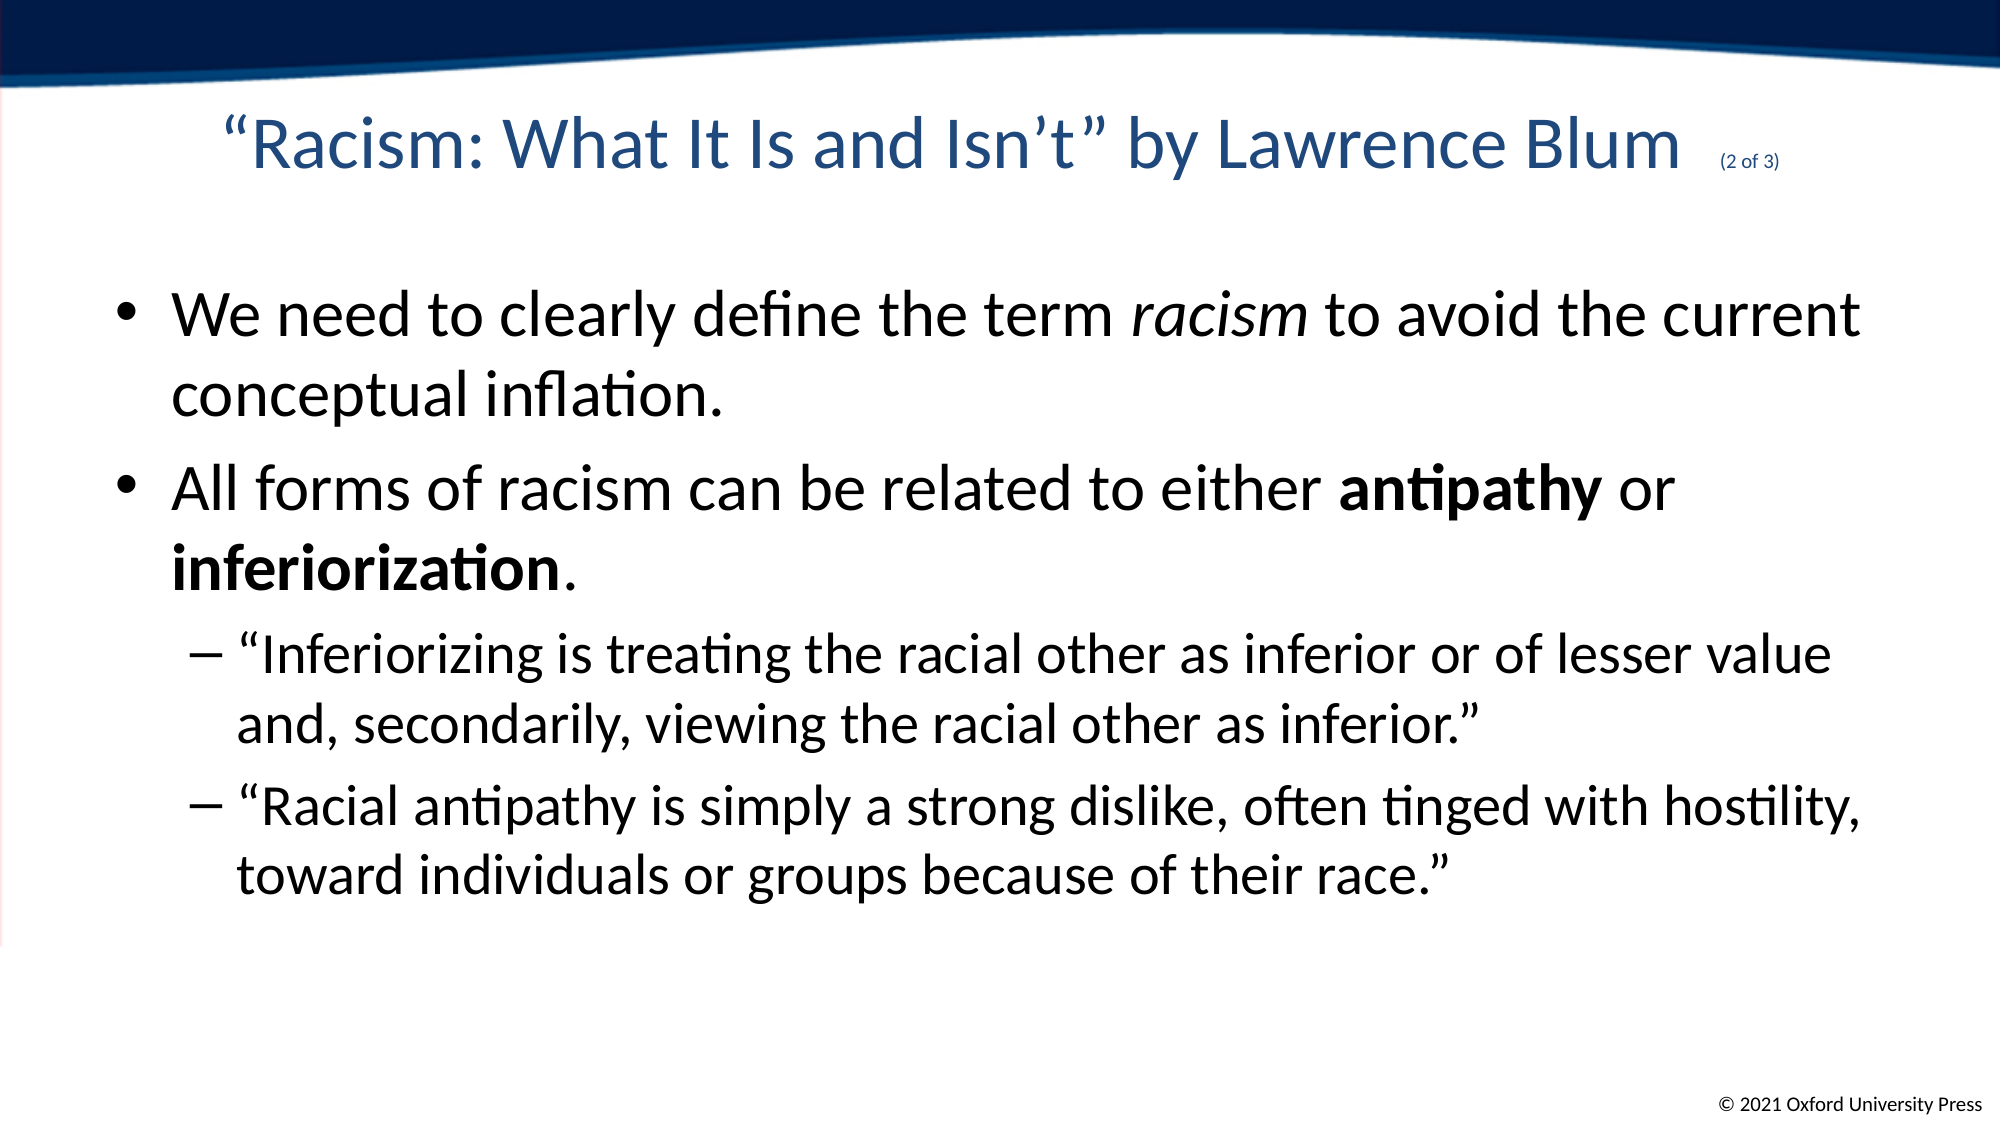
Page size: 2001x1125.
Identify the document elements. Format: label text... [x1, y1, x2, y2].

picture [0, 0, 2000, 1125]
list We need to clearly define the term racism to avoid the current conceptual inflation. All forms of racism can be related to either antipathy or inferiorization. “Inferiorizing is treating the racial other as inferior or of lesser value and, secondarily, viewing the racial other as inferior.” “Racial antipathy is simply a strong dislike, often tinged with hostility, toward individuals or groups because of their race.” [99, 262, 1900, 1005]
title “Racism: What It Is and Isn’t” by Lawrence Blum (2 of 3) [99, 45, 1900, 233]
